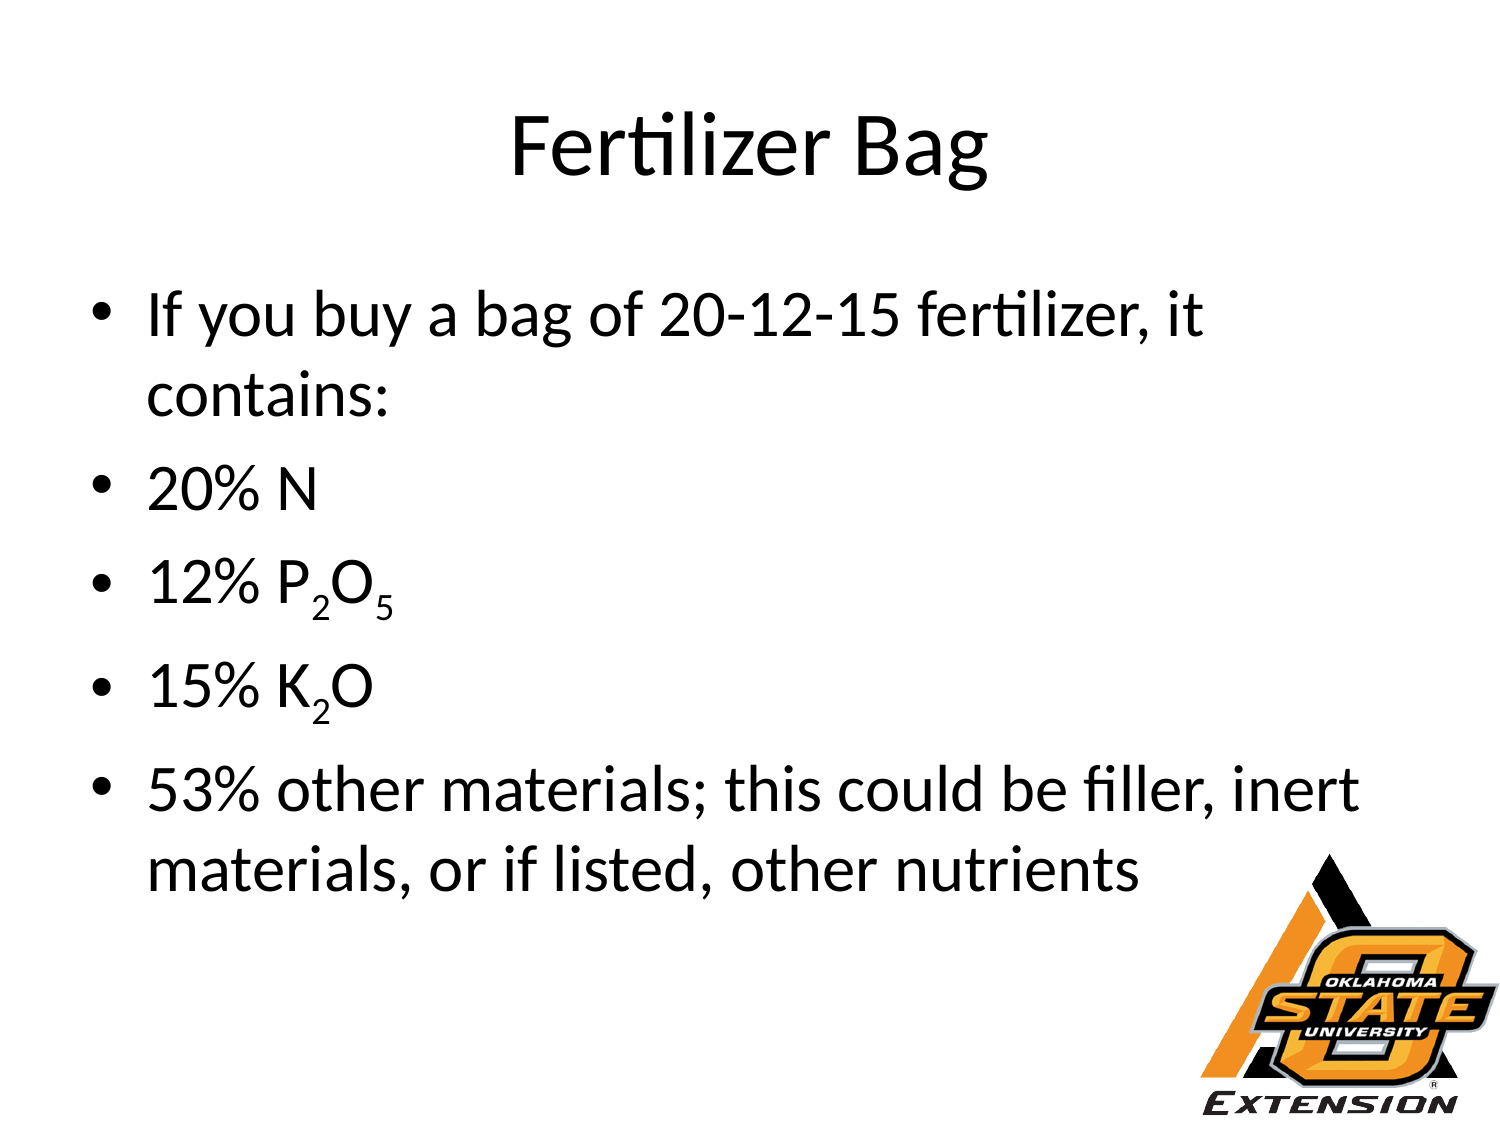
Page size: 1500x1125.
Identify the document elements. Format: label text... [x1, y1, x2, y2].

list If you buy a bag of 20-12-15 fertilizer, it contains: 20% N 12% P2O5 15% K2O 53% other materials; this could be filler, inert materials, or if listed, other nutrients [75, 262, 1425, 1005]
title Fertilizer Bag [75, 45, 1425, 233]
picture [1199, 852, 1500, 1125]
